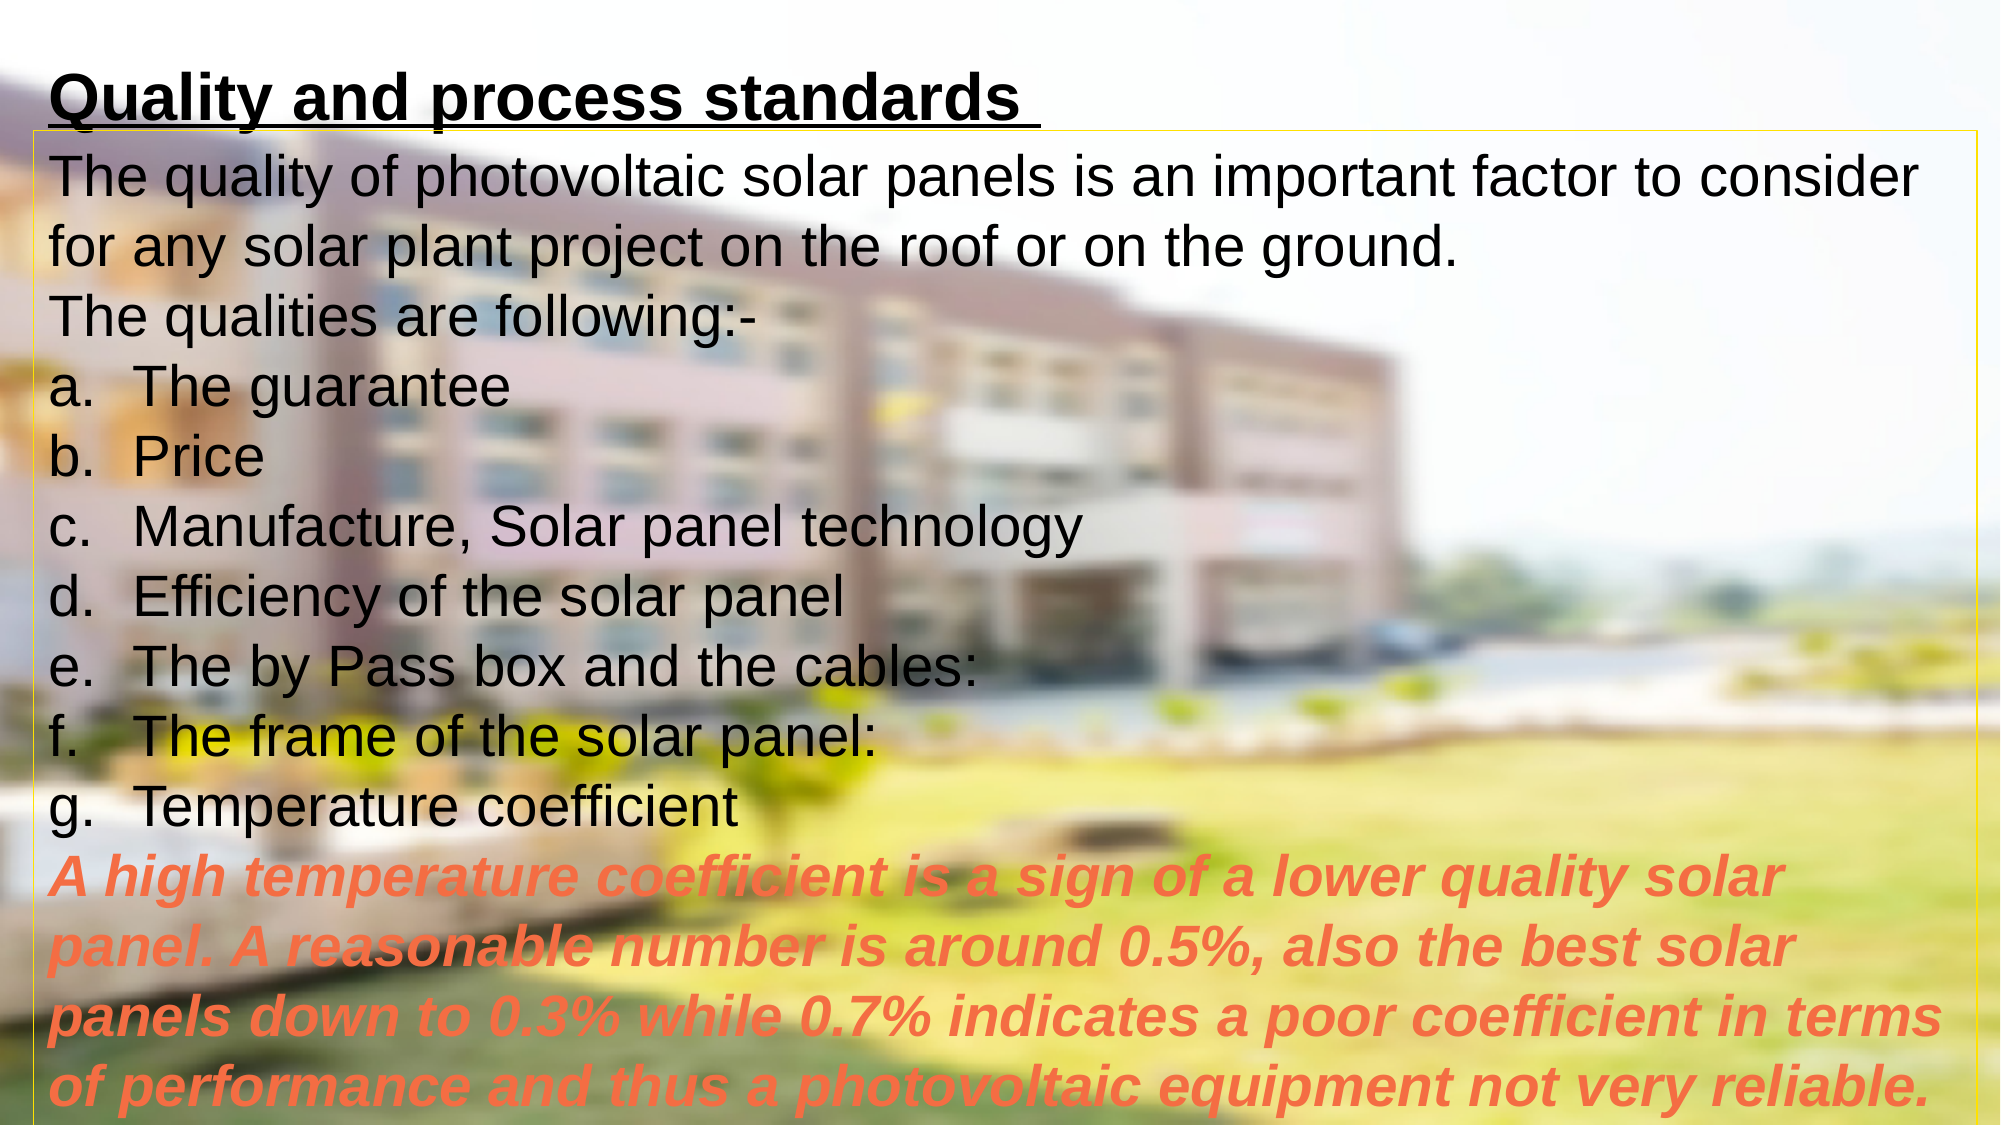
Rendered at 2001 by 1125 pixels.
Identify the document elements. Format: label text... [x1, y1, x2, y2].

text_box The quality of photovoltaic solar panels is an important factor to consider for any solar plant project on the roof or on the ground. The qualities are following:- The guarantee Price Manufacture, Solar panel technology Efficiency of the solar panel The by Pass box and the cables: The frame of the solar panel: Temperature coefficient A high temperature coefficient is a sign of a lower quality solar panel. A reasonable number is around 0.5%, also the best solar panels down to 0.3% while 0.7% indicates a poor coefficient in terms of performance and thus a photovoltaic equipment not very reliable. [33, 130, 1977, 1125]
text_box Quality and process standards [33, 46, 1967, 130]
picture [0, 0, 2001, 1125]
